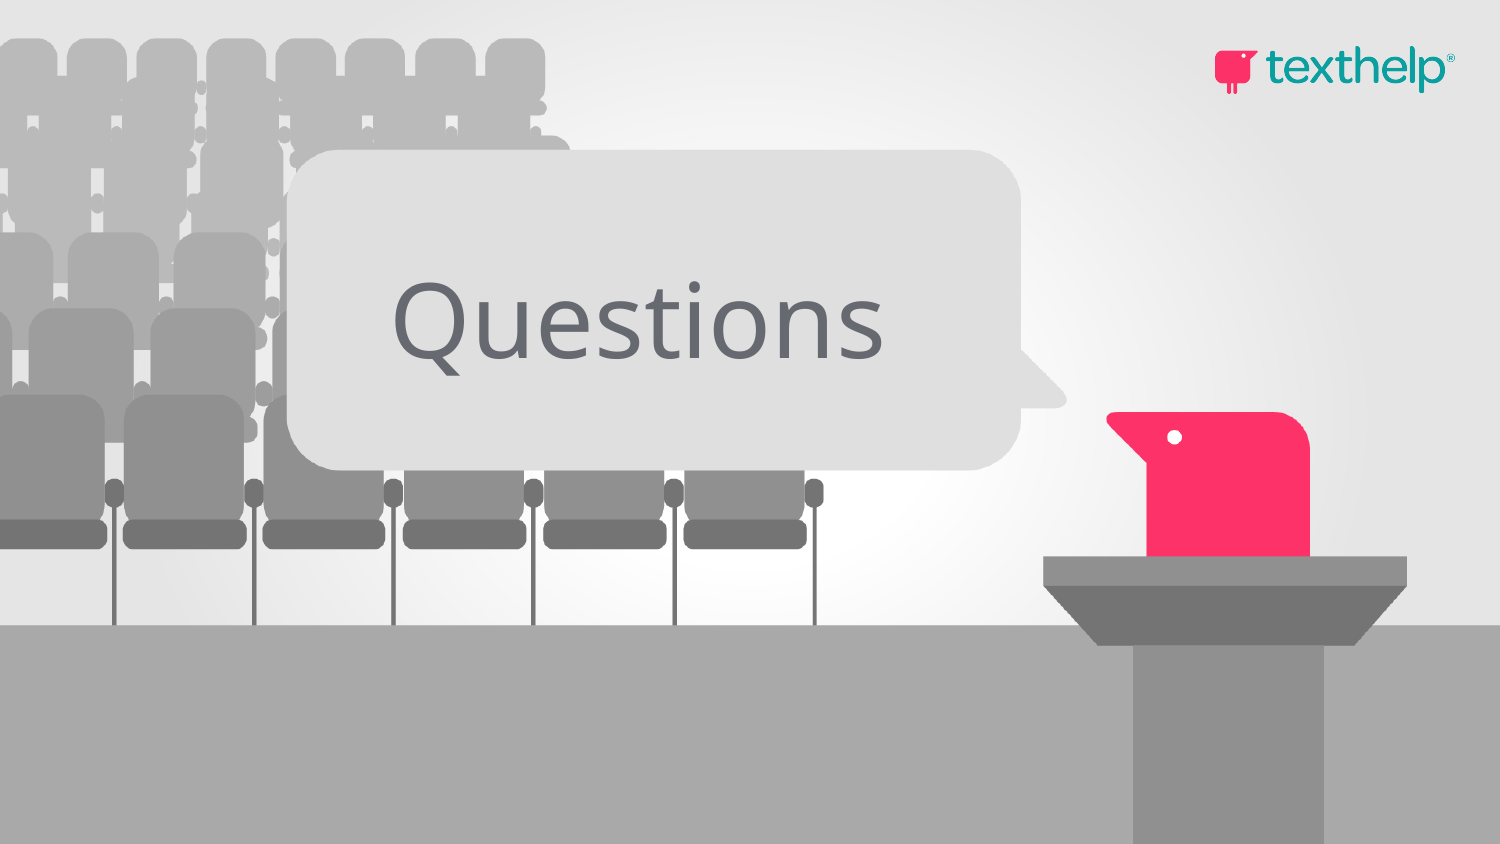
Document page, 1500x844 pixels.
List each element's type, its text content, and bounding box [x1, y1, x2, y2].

picture [0, 0, 1500, 844]
title Questions [363, 230, 913, 415]
